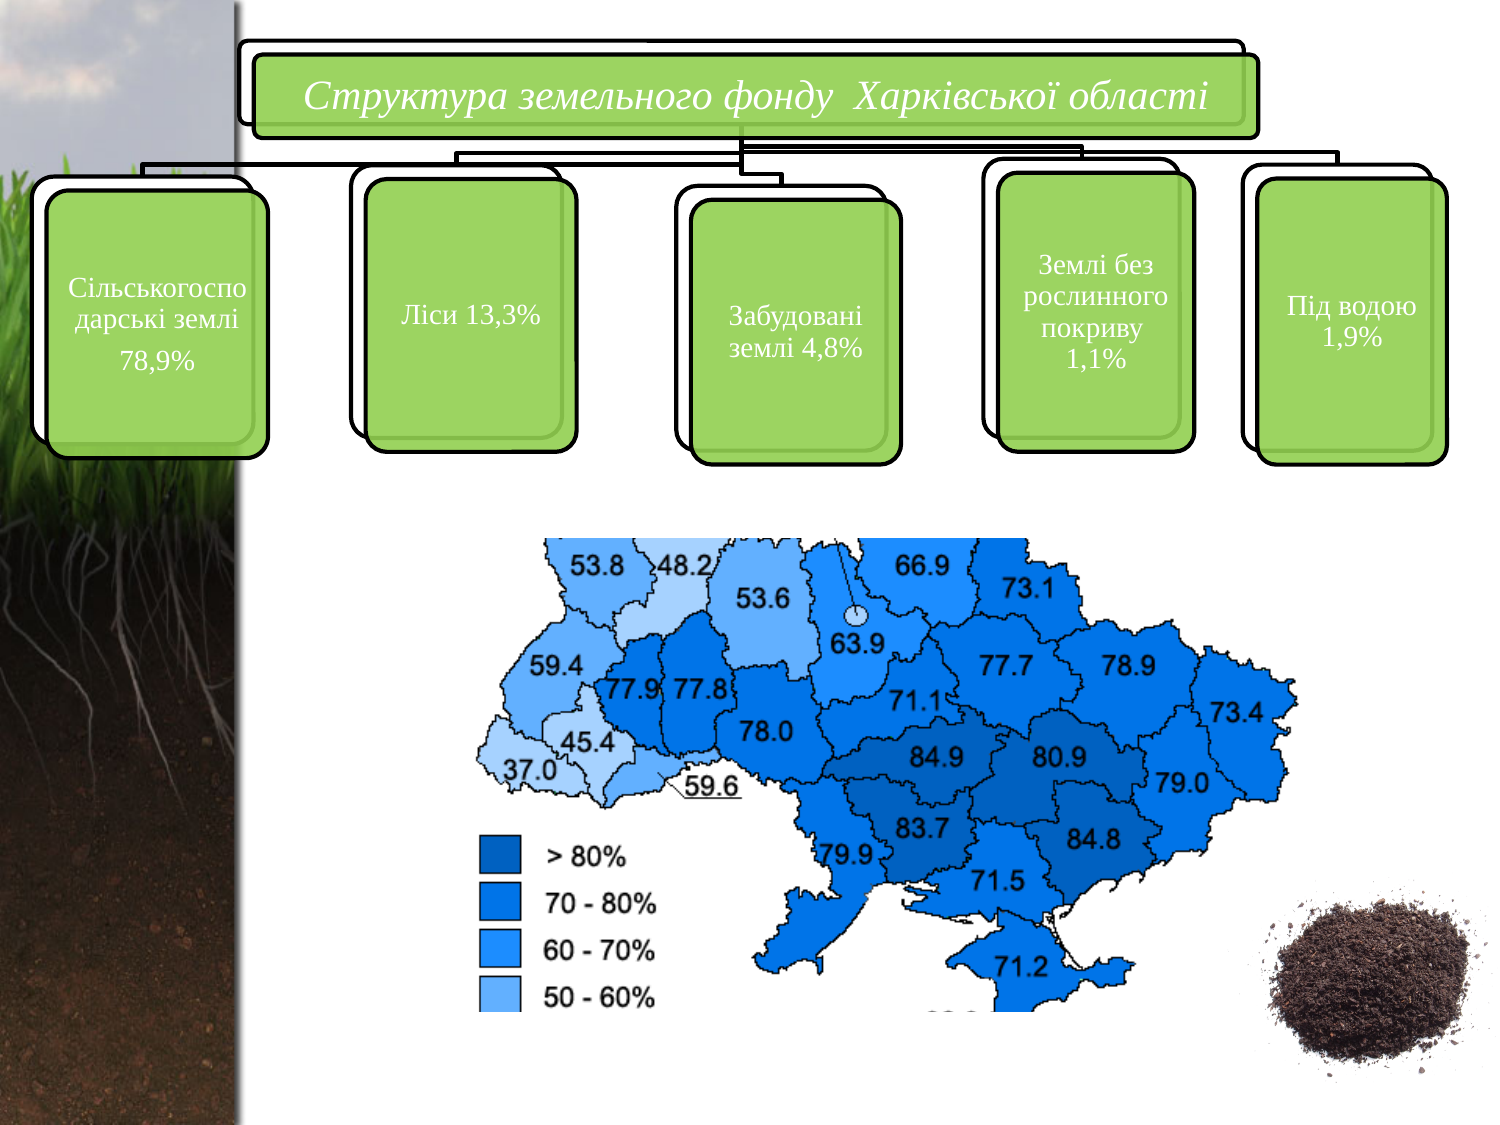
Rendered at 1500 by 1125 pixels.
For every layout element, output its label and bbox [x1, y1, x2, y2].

list [430, 538, 1324, 1012]
picture [0, 0, 1500, 1125]
text_box [41, 42, 1448, 465]
